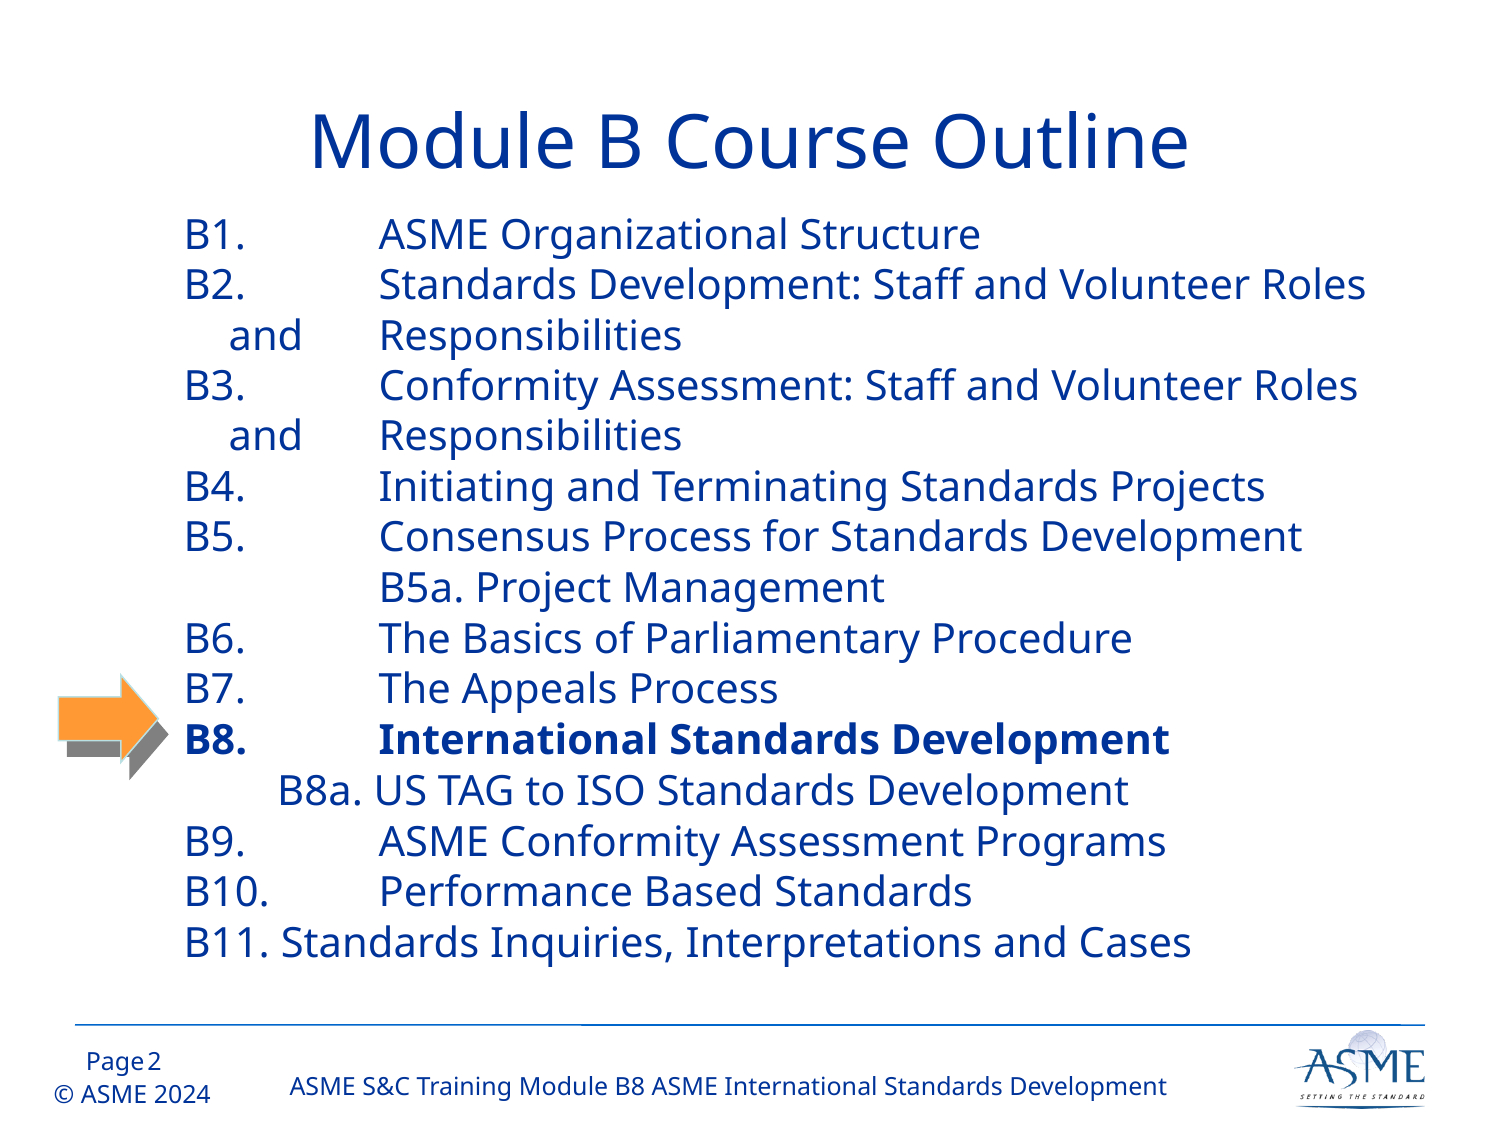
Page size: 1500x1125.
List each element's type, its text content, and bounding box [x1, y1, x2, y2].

title Module B Course Outline [75, 45, 1425, 233]
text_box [58, 674, 168, 779]
list B1. ASME Organizational Structure B2. Standards Development: Staff and Volunteer Roles and Responsibilities B3. Conformity Assessment: Staff and Volunteer Roles and Responsibilities B4. Initiating and Terminating Standards Projects B5. Consensus Process for Standards Development B5a. Project Management B6. The Basics of Parliamentary Procedure B7. The Appeals Process B8. International Standards Development B8a. US TAG to ISO Standards Development B9. ASME Conformity Assessment Programs B10. Performance Based Standards B11. Standards Inquiries, Interpretations and Cases [168, 233, 1425, 1005]
footer ASME S&C Training Module B8 ASME International Standards Development [229, 1062, 1230, 1103]
slide_number 1 [132, 1037, 204, 1073]
picture [1294, 1030, 1425, 1109]
